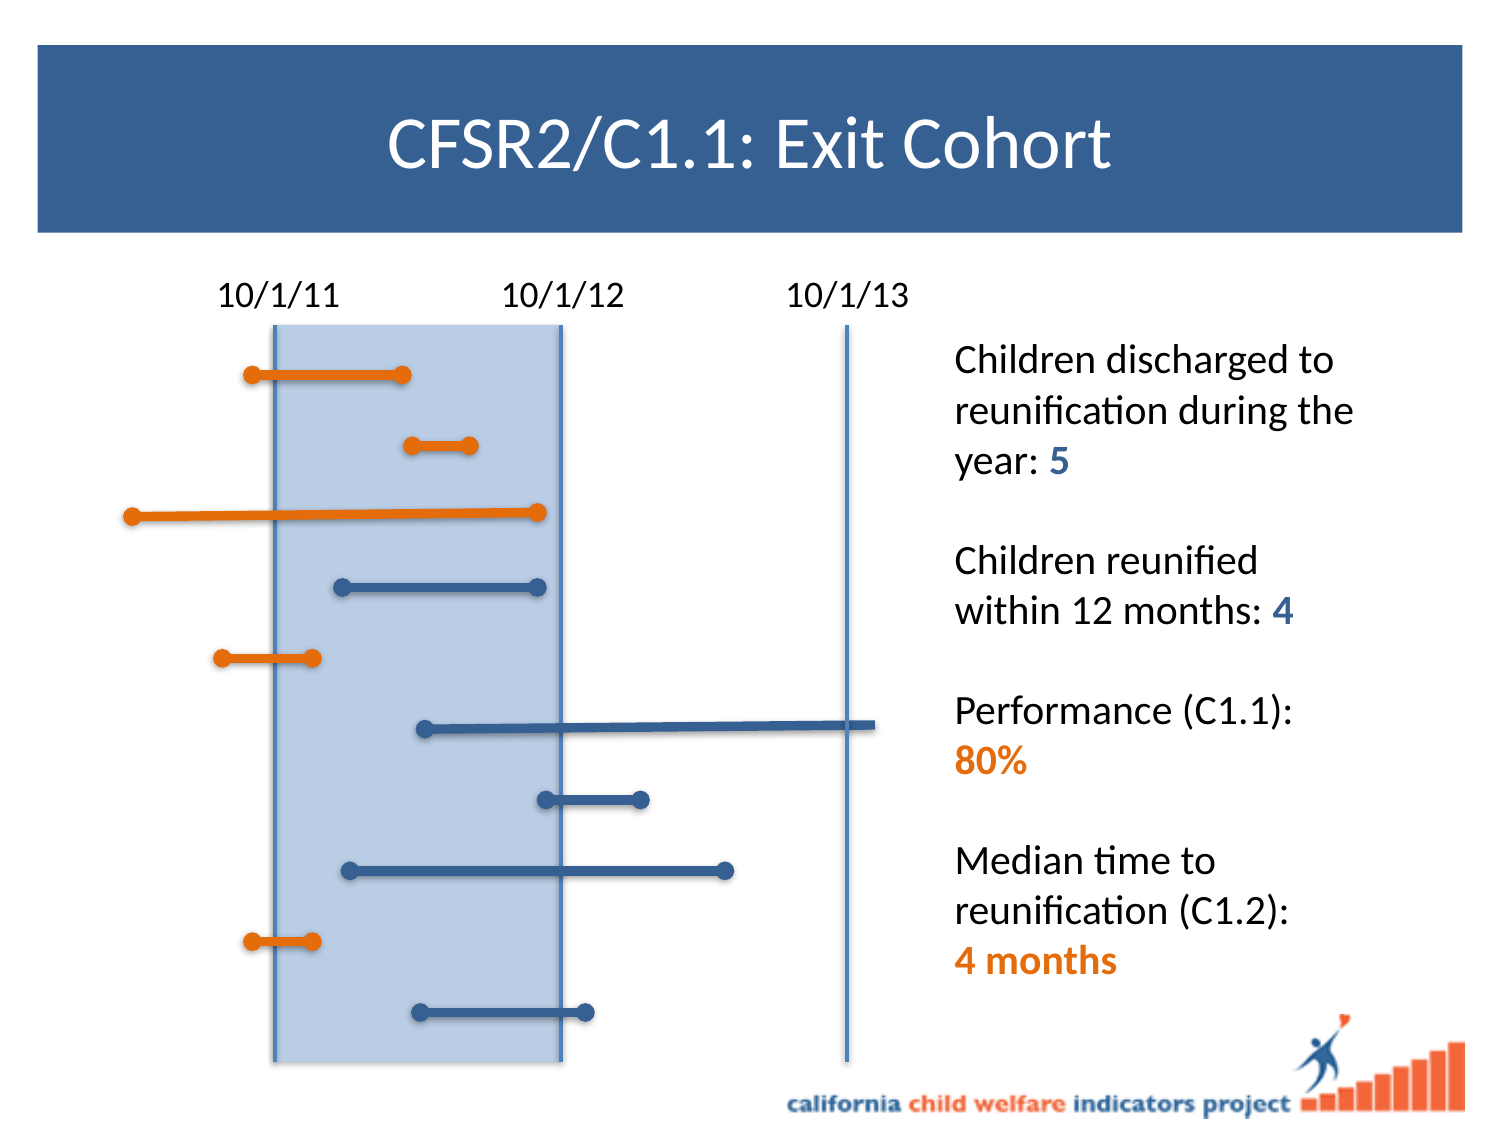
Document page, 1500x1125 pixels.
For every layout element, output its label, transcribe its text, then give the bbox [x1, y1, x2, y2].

text_box Children discharged to reunification during the year: 5 Children reunified within 12 months: 4 Performance (C1.1): 80% Median time to reunification (C1.2): 4 months [939, 324, 1375, 990]
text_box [424, 724, 842, 730]
text_box [277, 324, 559, 1063]
text_box 10/1/11 [201, 262, 356, 323]
text_box 10/1/12 [485, 262, 640, 323]
text_box 10/1/13 [770, 262, 924, 323]
title CFSR2/C1.1: Exit Cohort [37, 45, 1463, 233]
picture [787, 1014, 1465, 1119]
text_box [852, 724, 876, 730]
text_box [132, 512, 538, 517]
